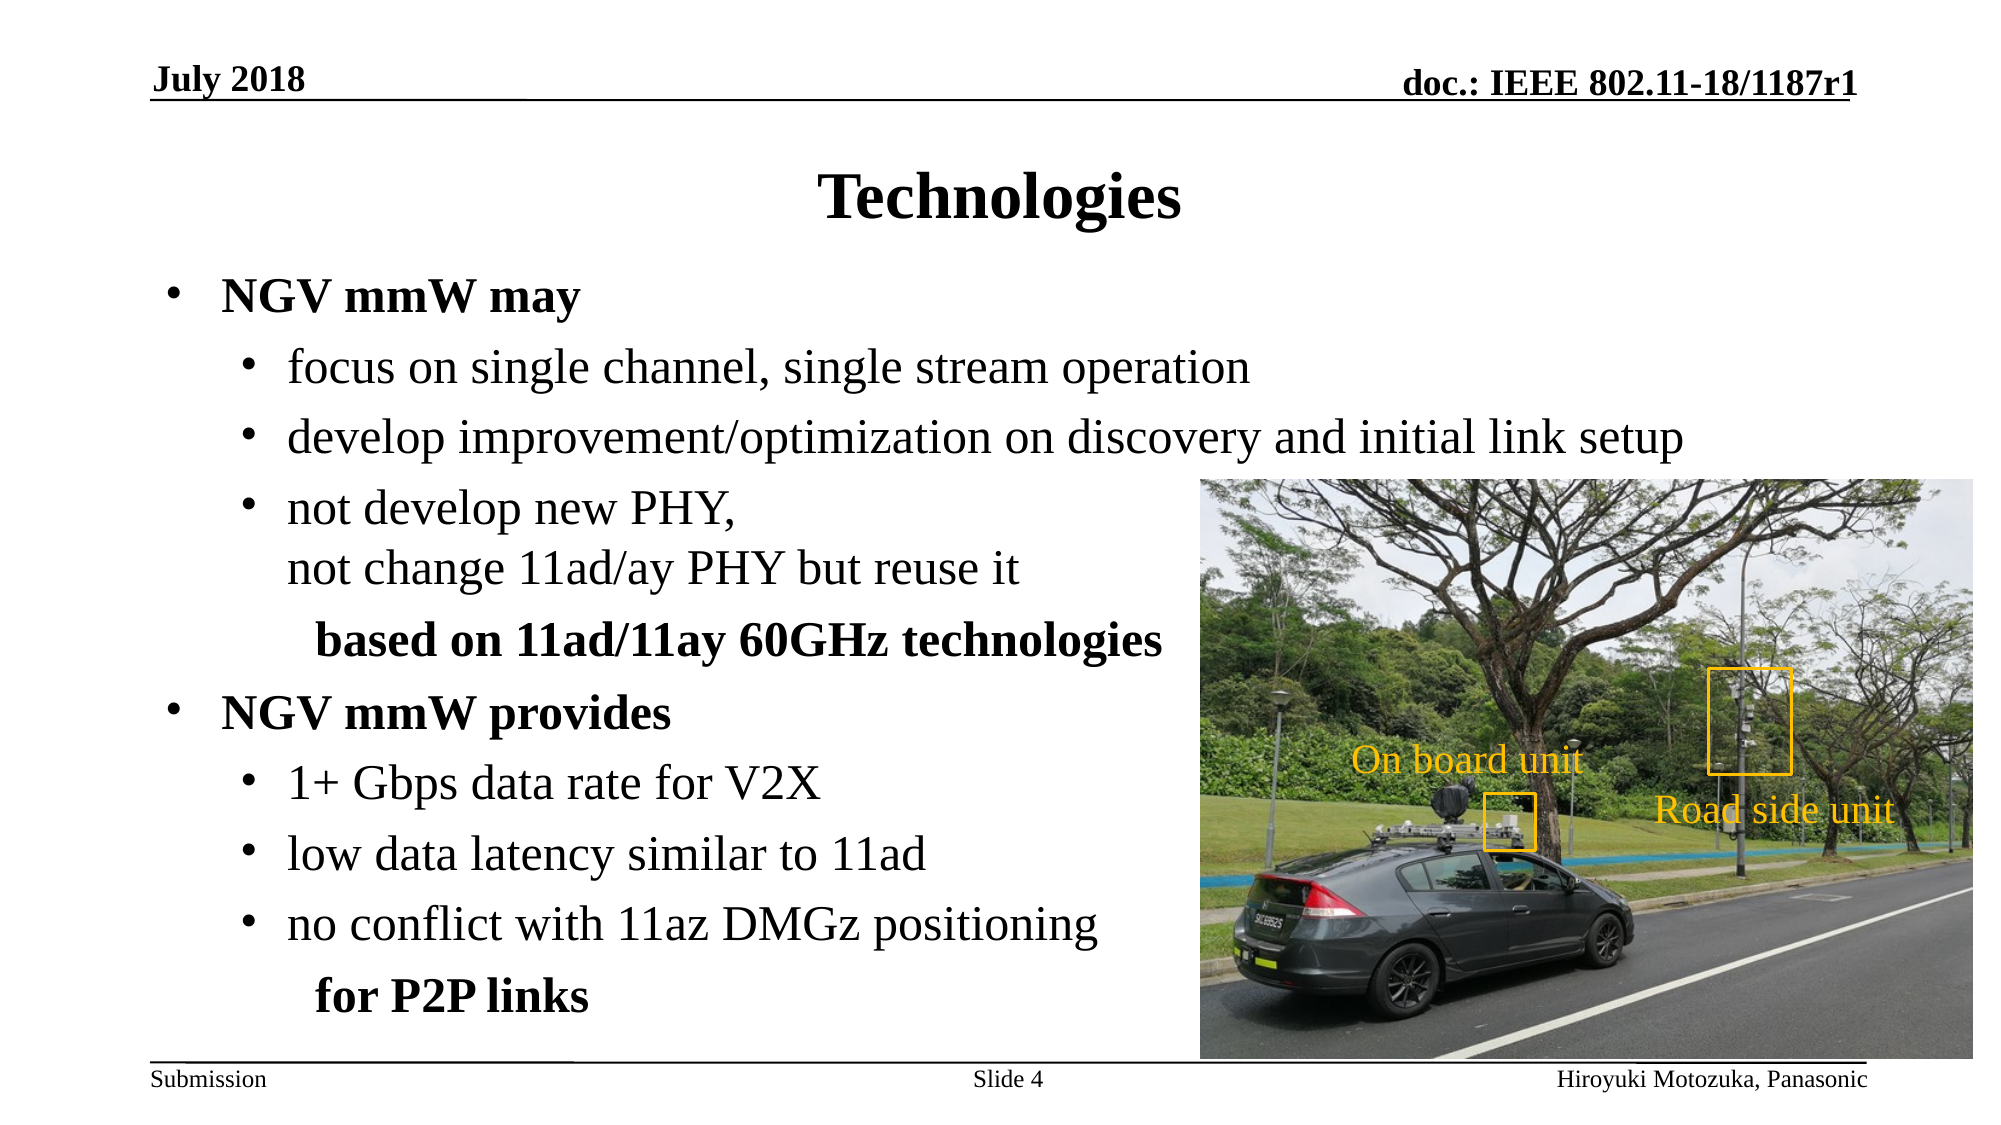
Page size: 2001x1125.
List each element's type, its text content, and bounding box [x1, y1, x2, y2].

title Technologies [149, 104, 1850, 255]
slide_number Slide 4 [950, 1061, 1067, 1123]
picture [1200, 479, 1974, 1060]
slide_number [152, 54, 563, 100]
footer Hiroyuki Motozuka, Panasonic [1171, 1061, 1869, 1093]
list NGV mmW may focus on single channel, single stream operation develop improvement/optimization on discovery and initial link setup not develop new PHY, not change 11ad/ay PHY but reuse it based on 11ad/11ay 60GHz technologies NGV mmW provides 1+ Gbps data rate for V2X low data latency similar to 11ad no conflict with 11az DMGz positioning for P2P links [149, 255, 1850, 1095]
